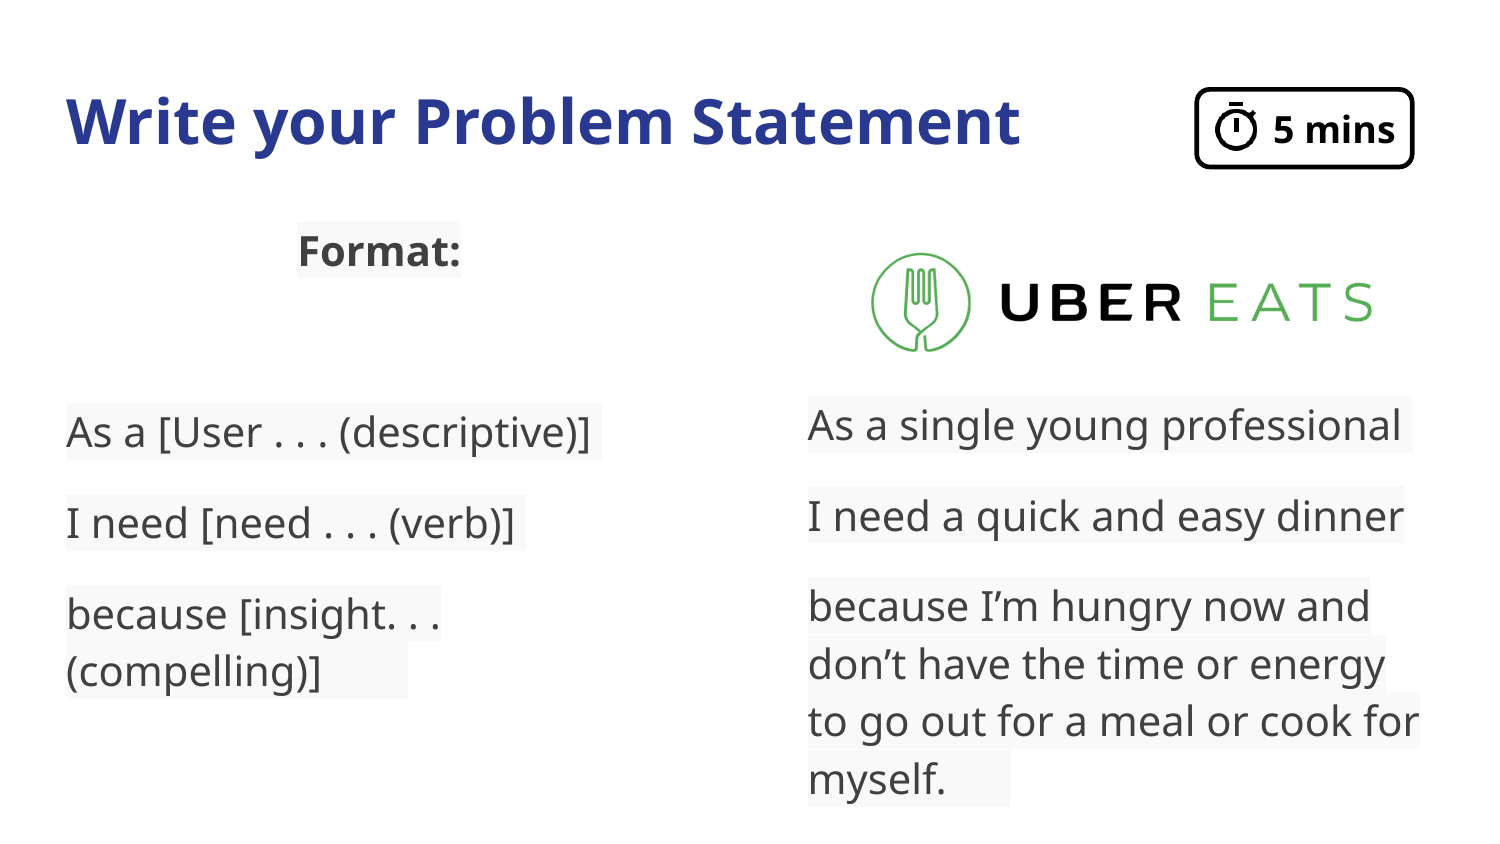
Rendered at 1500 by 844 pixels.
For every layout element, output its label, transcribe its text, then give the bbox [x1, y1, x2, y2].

title Write your Problem Statement [51, 67, 1056, 167]
picture [869, 251, 1372, 352]
picture [1208, 99, 1264, 155]
list Format: As a [User . . . (descriptive)] I need [need . . . (verb)] because [insight. . . (compelling)] [51, 201, 708, 750]
list As a single young professional I need a quick and easy dinner because I’m hungry now and don’t have the time or energy to go out for a meal or cook for myself. [792, 201, 1449, 807]
title 5 mins [1196, 90, 1412, 167]
